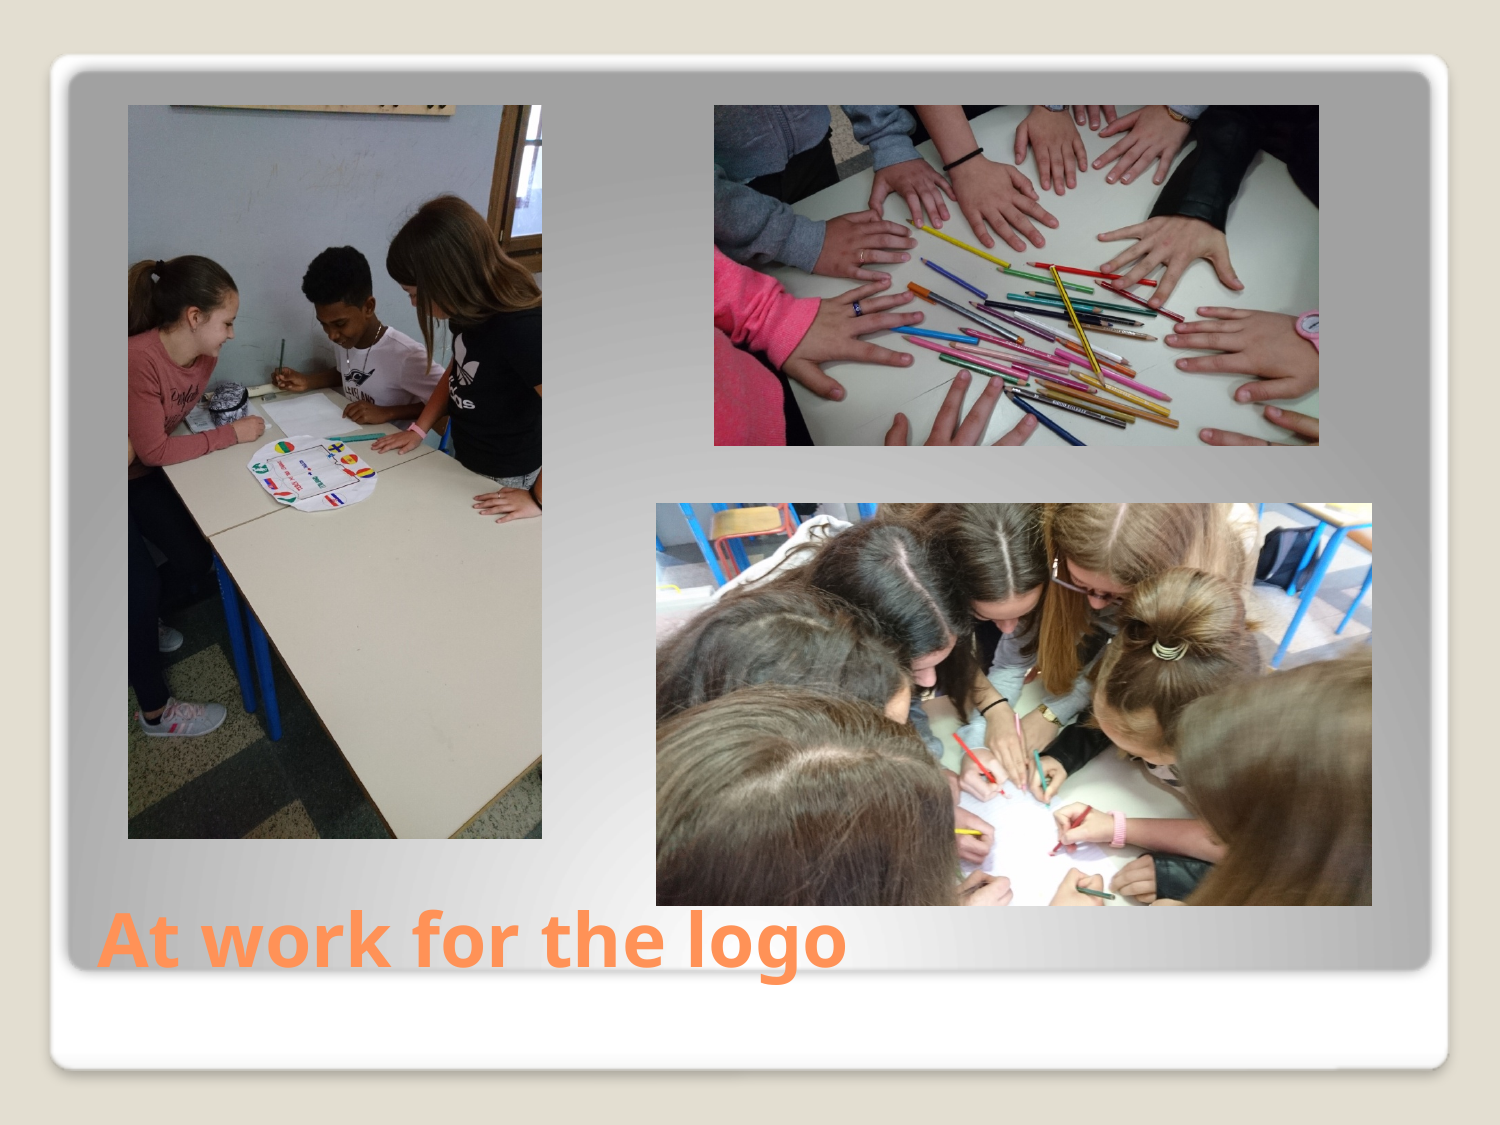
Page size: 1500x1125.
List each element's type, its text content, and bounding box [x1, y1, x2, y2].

picture [714, 105, 1319, 446]
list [130, 107, 541, 838]
title At work for the logo [82, 817, 1425, 990]
picture [656, 503, 1372, 907]
